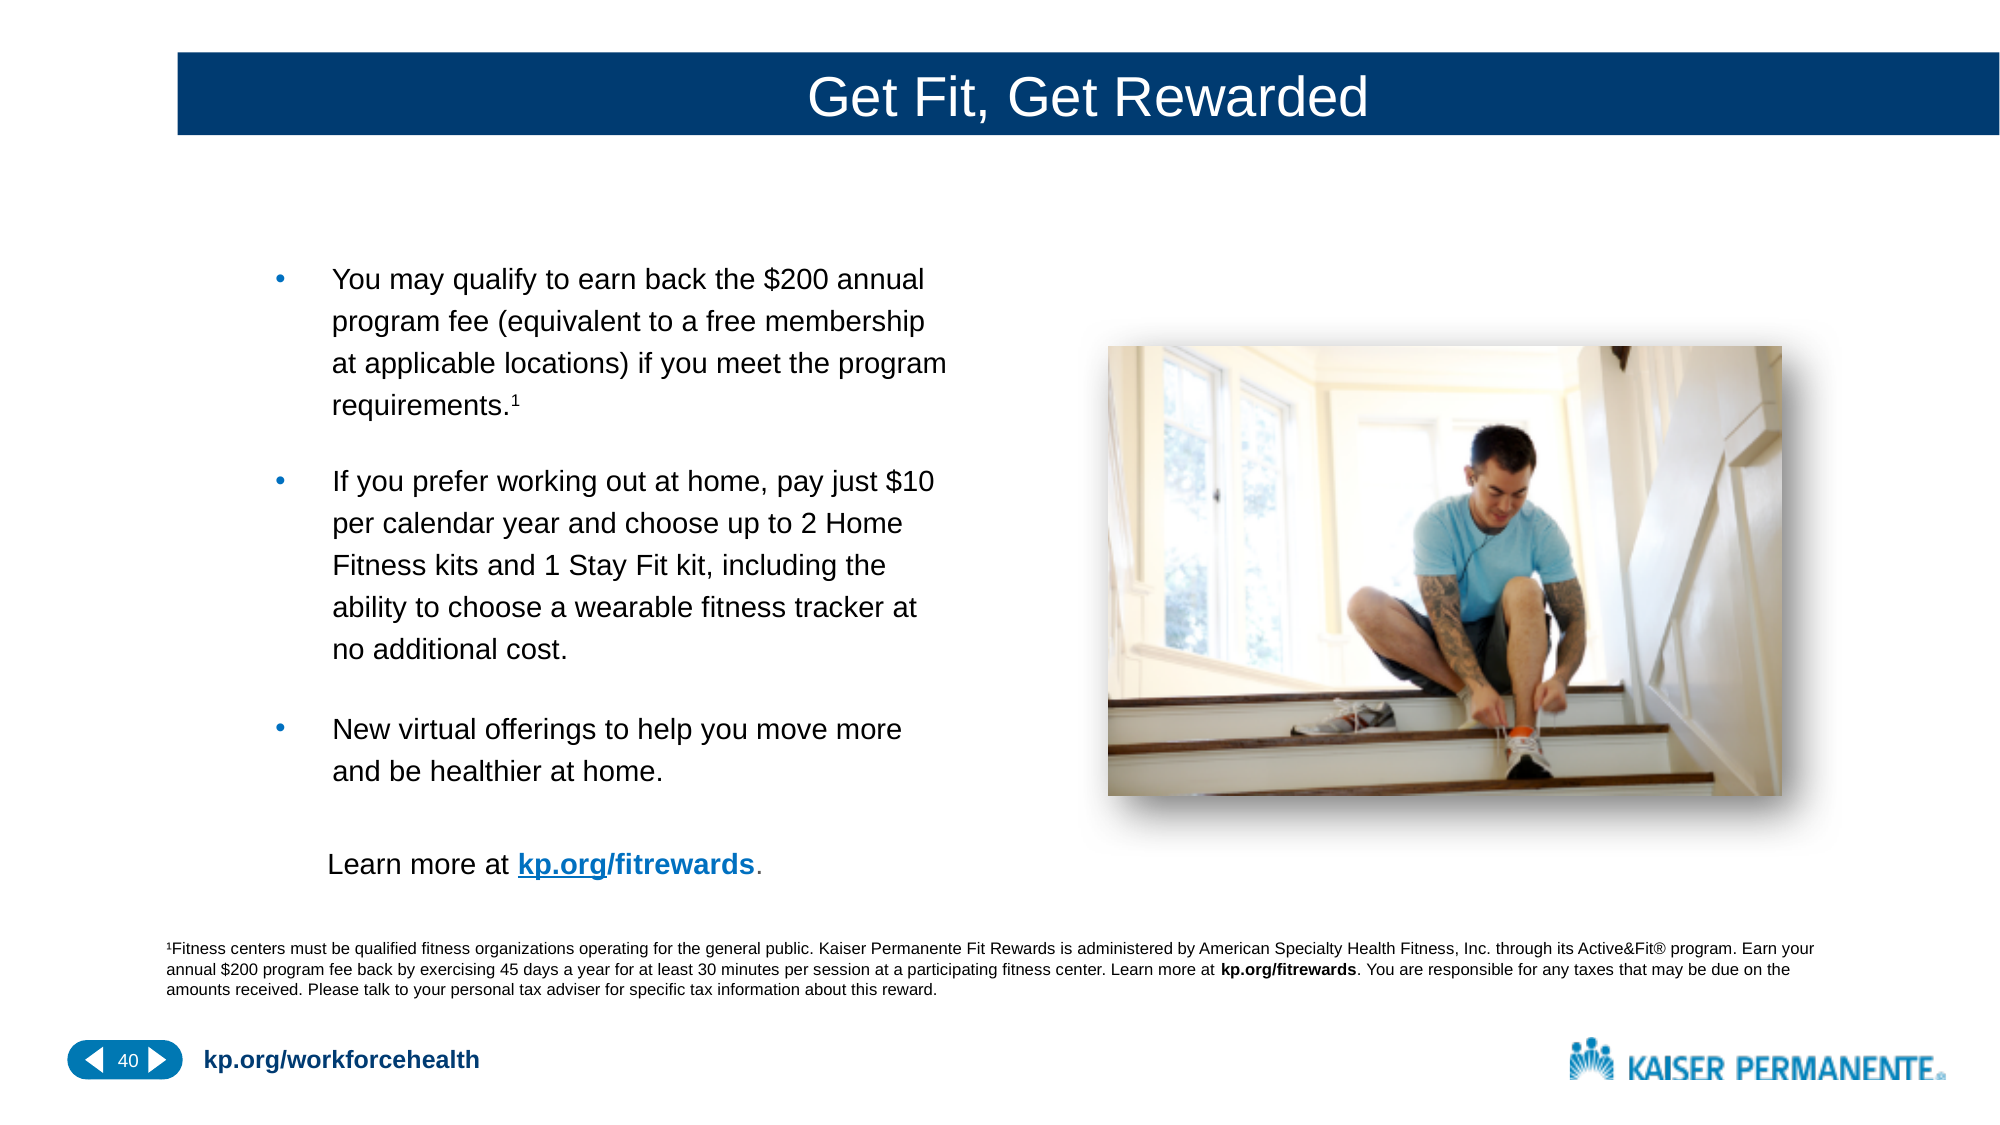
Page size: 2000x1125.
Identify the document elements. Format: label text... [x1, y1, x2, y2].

text_box You may qualify to earn back the $200 annual program fee (equivalent to a free membership at applicable locations) if you meet the program requirements.1 If you prefer working out at home, pay just $10 per calendar year and choose up to 2 Home Fitness kits and 1 Stay Fit kit, including the ability to choose a wearable fitness tracker at no additional cost. New virtual offerings to help you move more and be healthier at home. [260, 246, 964, 795]
text_box ¹Fitness centers must be qualified fitness organizations operating for the general public. Kaiser Permanente Fit Rewards is administered by American Specialty Health Fitness, Inc. through its Active&Fit® program. Earn your annual $200 program fee back by exercising 45 days a year for at least 30 minutes per session at a participating fitness center. Learn more at kp.org/fitrewards. You are responsible for any taxes that may be due on the amounts received. Please talk to your personal tax adviser for specific tax information about this reward. [151, 930, 1845, 1056]
text_box Get Fit, Get Rewarded [177, 52, 2000, 136]
picture [1108, 346, 1782, 796]
text_box Learn more at kp.org/fitrewards. [327, 820, 844, 888]
